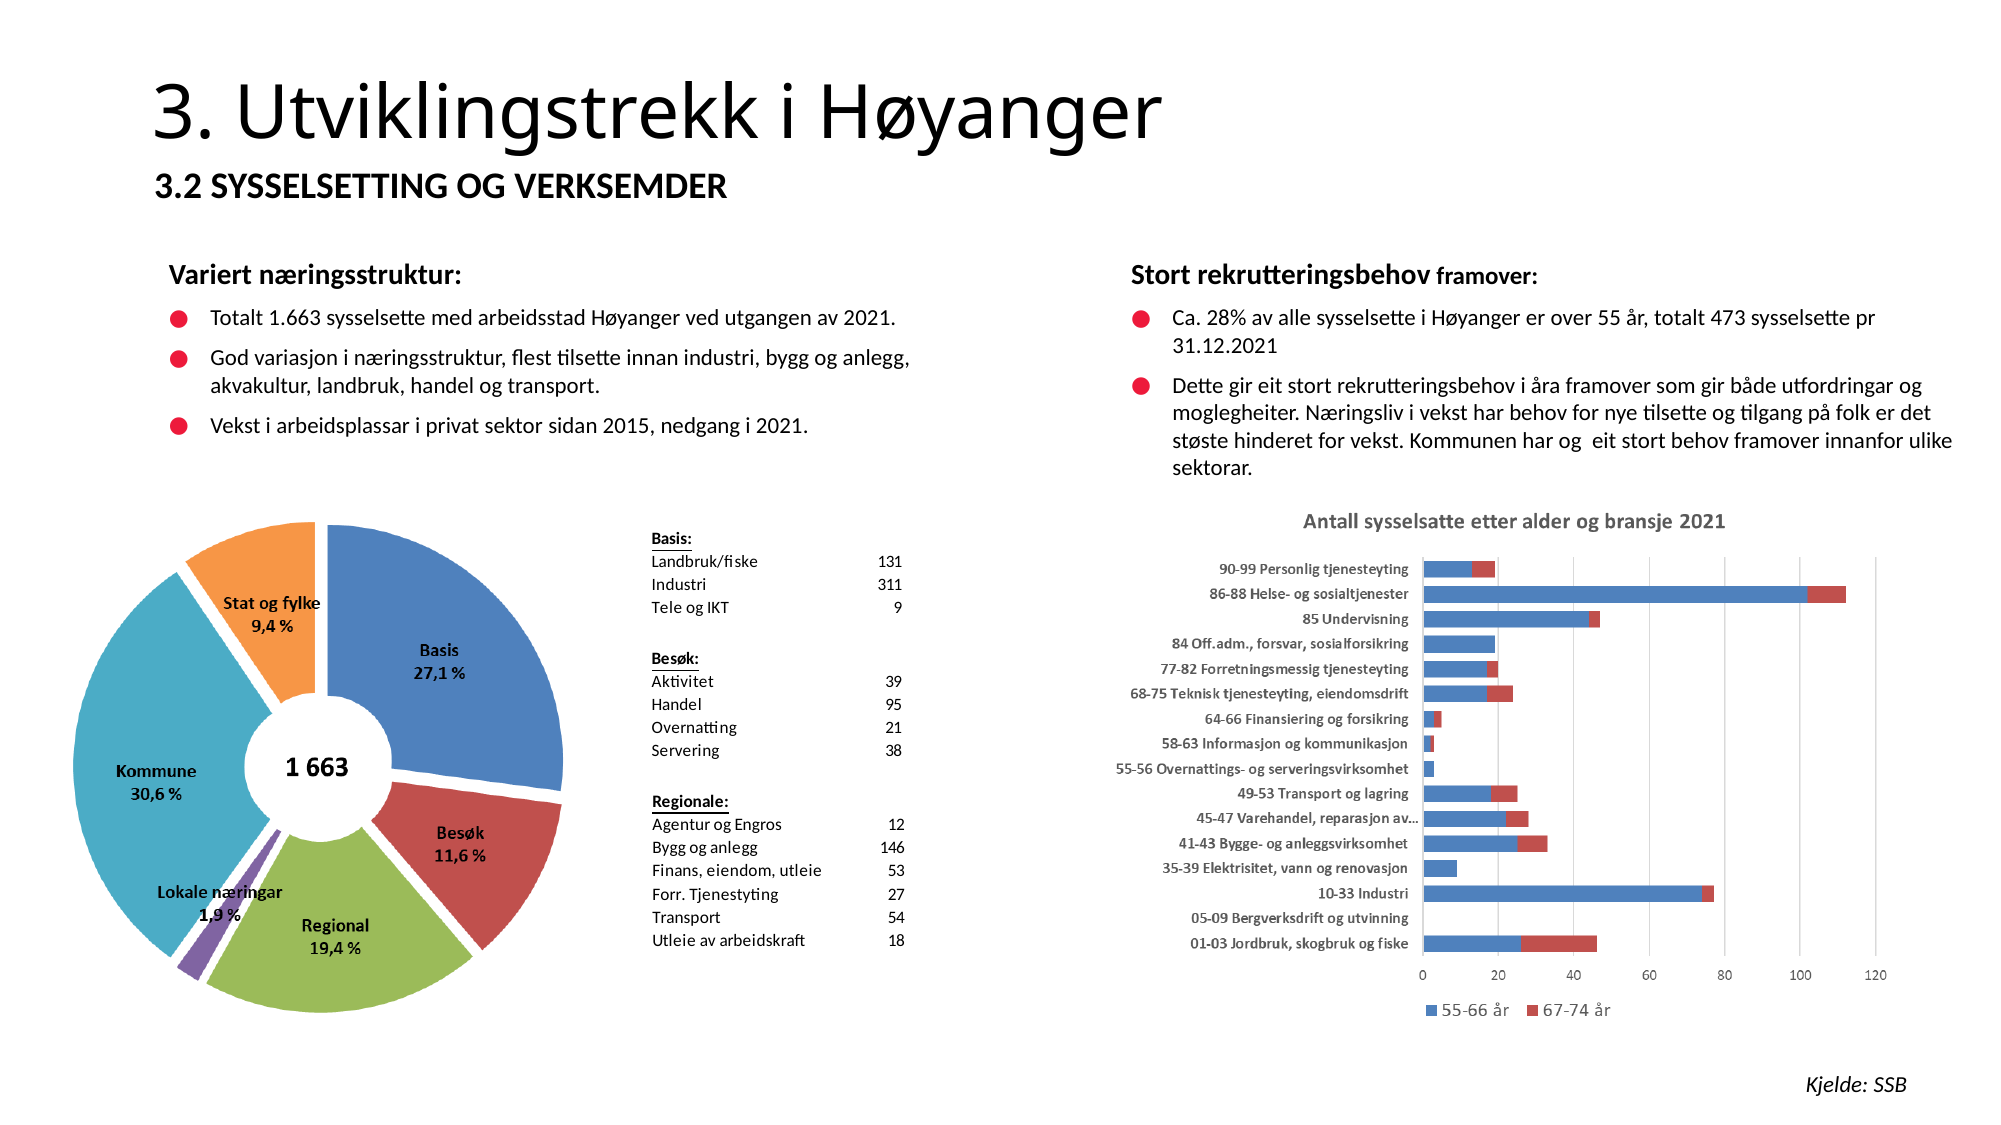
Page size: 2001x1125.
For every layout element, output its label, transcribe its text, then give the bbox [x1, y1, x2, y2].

picture [648, 648, 911, 766]
text_box Kjelde: SSB [1805, 1069, 1920, 1097]
picture [648, 791, 914, 956]
text_box Variert næringsstruktur: Totalt 1.663 sysselsette med arbeidsstad Høyanger ved utgangen av 2021. God variasjon i næringsstruktur, flest tilsette innan industri, bygg og anlegg, akvakultur, landbruk, handel og transport. Vekst i arbeidsplassar i privat sektor sidan 2015, nedgang i 2021. [154, 230, 1015, 493]
picture [34, 516, 611, 1015]
text_box Stort rekrutteringsbehov framover: Ca. 28% av alle sysselsette i Høyanger er over 55 år, totalt 473 sysselsette pr 31.12.2021 Dette gir eit stort rekrutteringsbehov i åra framover som gir både utfordringar og moglegheiter. Næringsliv i vekst har behov for nye tilsette og tilgang på folk er det støste hinderet for vekst. Kommunen har og eit stort behov framover innanfor ulike sektorar. [1116, 230, 1977, 493]
picture [648, 528, 911, 624]
title 3. Utviklingstrekk i Høyanger [137, 55, 1863, 173]
picture [1108, 495, 1920, 1035]
text_box 3.2 Sysselsetting og verksemder [154, 169, 995, 230]
